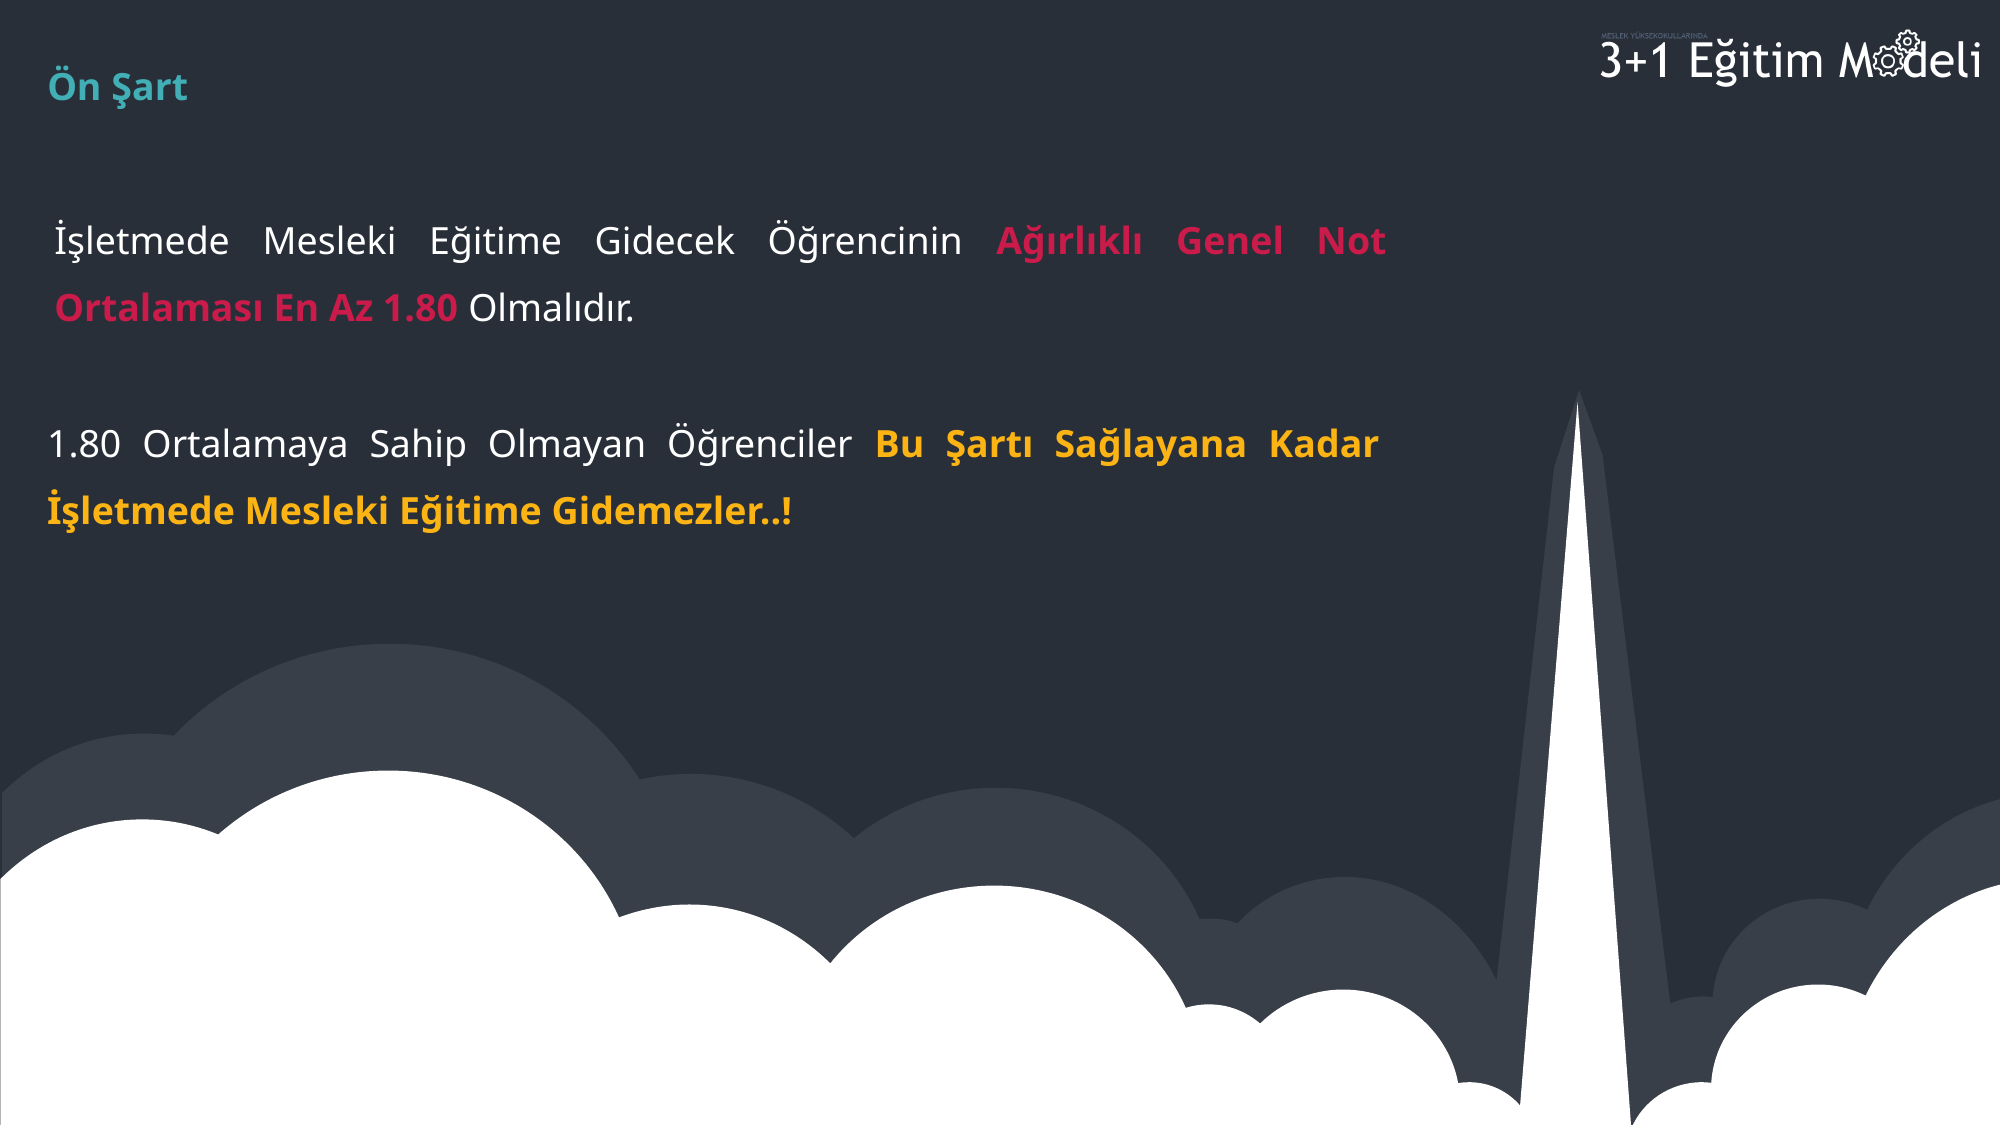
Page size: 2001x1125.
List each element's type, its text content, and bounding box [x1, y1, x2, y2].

text_box Ön Şart [32, 10, 1033, 116]
text_box İşletmede Mesleki Eğitime Gidecek Öğrencinin Ağırlıklı Genel Not Ortalaması En Az 1.80 Olmalıdır. [39, 187, 1402, 337]
text_box [2, 390, 2000, 1124]
picture [1593, 23, 1987, 92]
text_box [0, 401, 2000, 1125]
text_box 1.80 Ortalamaya Sahip Olmayan Öğrenciler Bu Şartı Sağlayana Kadar İşletmede Mesleki Eğitime Gidemezler..! [32, 389, 1395, 540]
